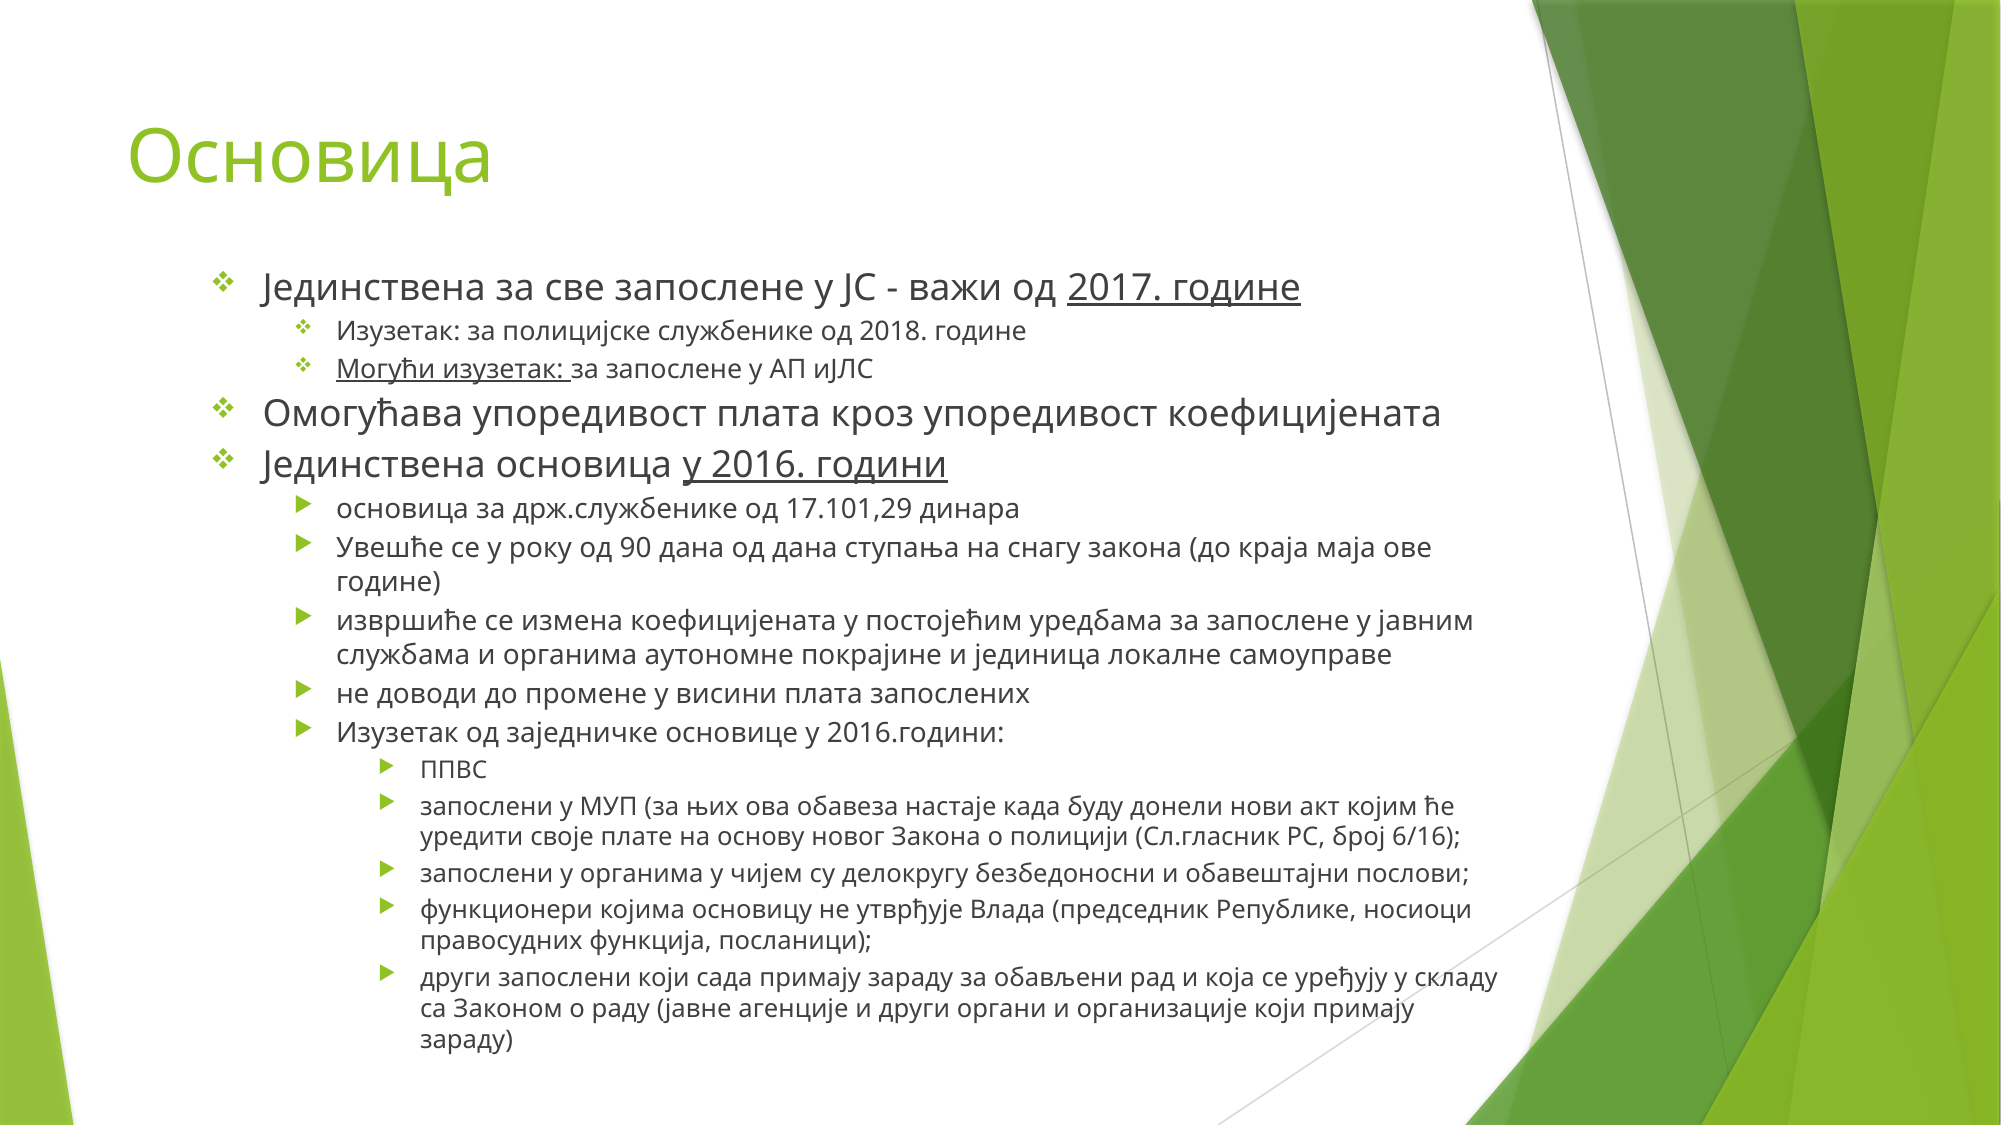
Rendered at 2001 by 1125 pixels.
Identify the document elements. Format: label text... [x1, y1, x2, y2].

title Основица [111, 99, 1522, 255]
list Јединствена за све запослене у ЈС - важи од 2017. године Изузетак: за полицијске службенике од 2018. године Могући изузетак: за запослене у АП иЈЛС Омогућава упоредивост плата кроз упоредивост коефицијената Јединствена основица у 2016. години основица за држ.службенике од 17.101,29 динара Увешће се у року од 90 дана од дана ступања на снагу закона (до краја маја ове године) извршиће се измена коефицијената у постојећим уредбама за запослене у јавним службама и органима аутономне покрајине и јединица локалне самоуправе не доводи до промене у висини плата запослених Изузетак од заједничке основице у 2016.години: ППВС запослени у МУП (за њих ова обавеза настаје када буду донели нови акт којим ће уредити своје плате на основу новог Закона о полицији (Сл.гласник РС, број 6/16); запослени у органима у чијем су делокругу безбедоносни и обавештајни послови; функционери којима основицу не утврђује Влада (председник Републике, носиоци правосудних функција, посланици); други запослени који сада примају зараду за обављени рад и која се уређују у складу са Законом о раду (јавне агенције и други органи и организације који примају зараду) [111, 255, 1522, 1125]
